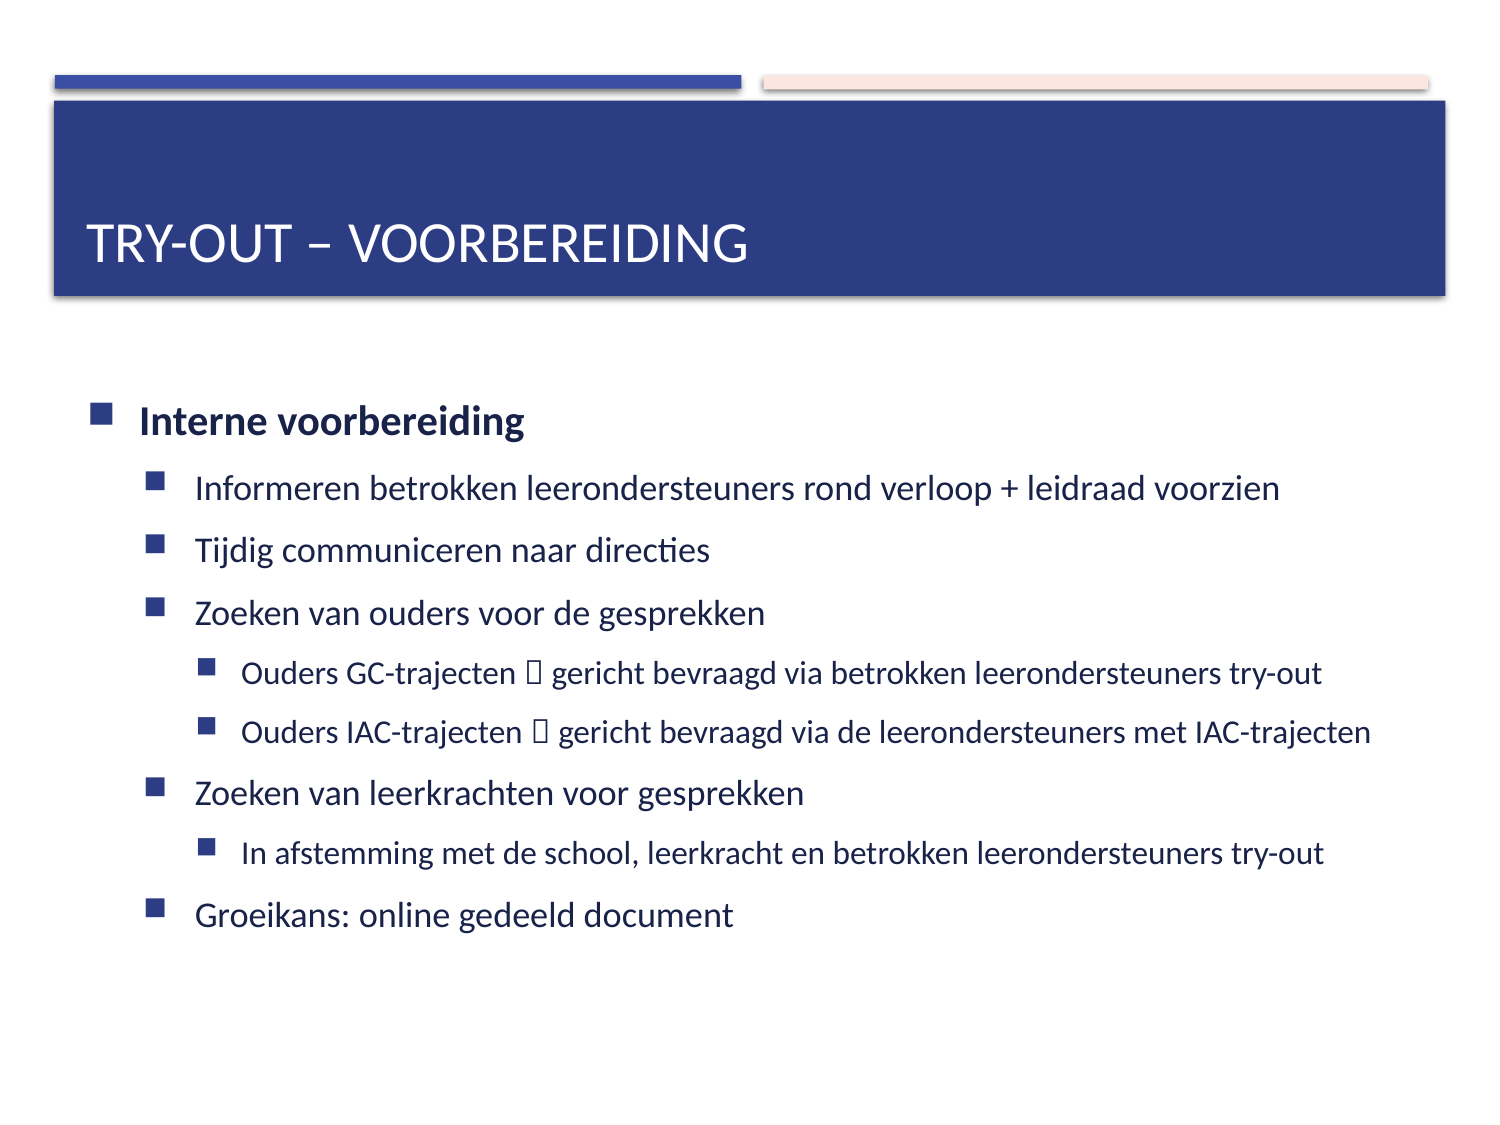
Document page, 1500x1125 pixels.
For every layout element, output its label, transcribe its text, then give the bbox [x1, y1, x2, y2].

title Try-out – voorbereiding [71, 115, 1429, 282]
list Interne voorbereiding Informeren betrokken leerondersteuners rond verloop + leidraad voorzien Tijdig communiceren naar directies Zoeken van ouders voor de gesprekken Ouders GC-trajecten  gericht bevraagd via betrokken leerondersteuners try-out Ouders IAC-trajecten  gericht bevraagd via de leerondersteuners met IAC-trajecten Zoeken van leerkrachten voor gesprekken In afstemming met de school, leerkracht en betrokken leerondersteuners try-out Groeikans: online gedeeld document [71, 385, 1429, 945]
